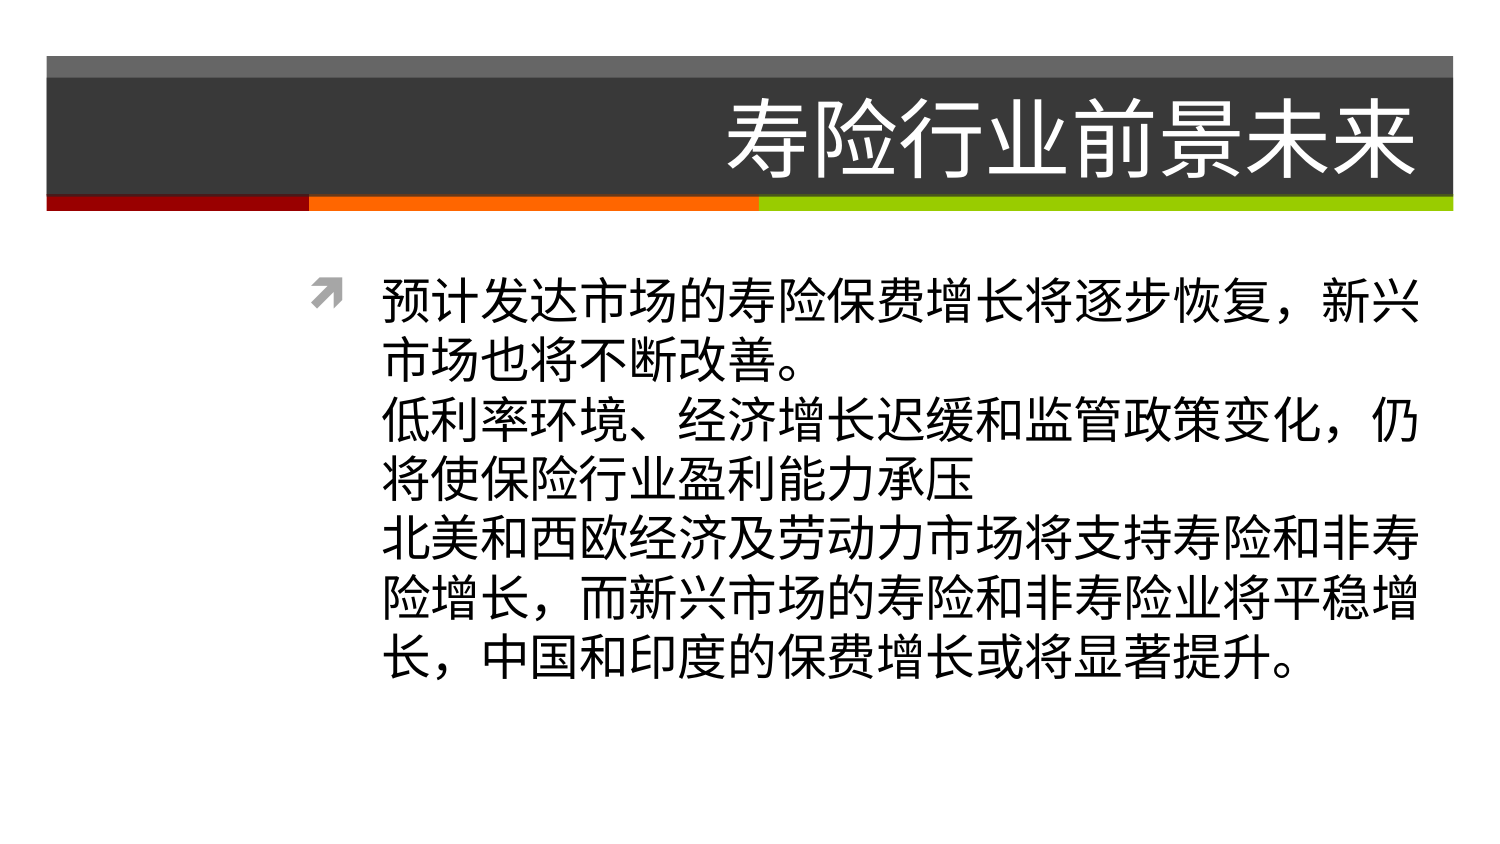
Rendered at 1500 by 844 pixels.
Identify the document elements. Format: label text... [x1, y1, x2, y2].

list 预计发达市场的寿险保费增长将逐步恢复，新兴市场也将不断改善。 低利率环境、经济增长迟缓和监管政策变化，仍将使保险行业盈利能力承压 北美和西欧经济及劳动力市场将支持寿险和非寿险增长，而新兴市场的寿险和非寿险业将平稳增长，中国和印度的保费增长或将显著提升。 [292, 262, 1454, 754]
title 寿险行业前景未来 [46, 77, 1454, 197]
